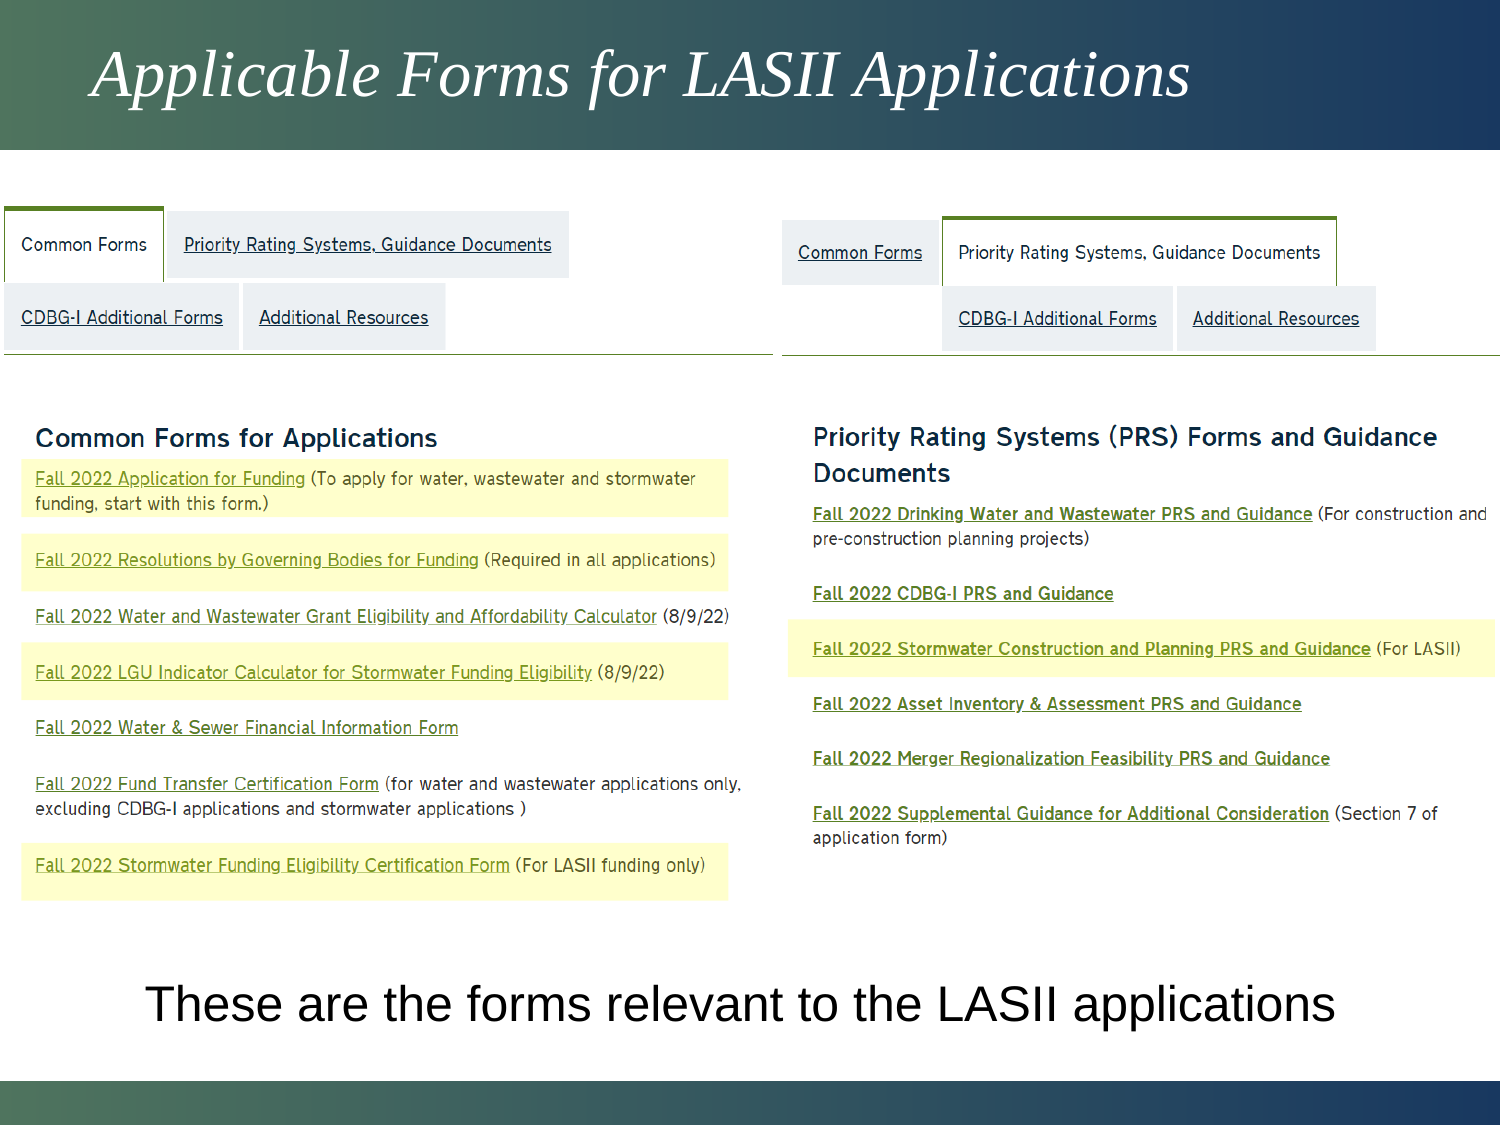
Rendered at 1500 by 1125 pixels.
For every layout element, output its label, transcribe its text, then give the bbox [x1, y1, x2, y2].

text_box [21, 459, 729, 901]
title Applicable Forms for LASII Applications [76, 0, 1442, 150]
slide_number 32 [23, 961, 654, 1091]
text_box These are the forms relevant to the LASII applications [50, 964, 1431, 1040]
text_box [778, 216, 1500, 851]
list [0, 187, 773, 884]
